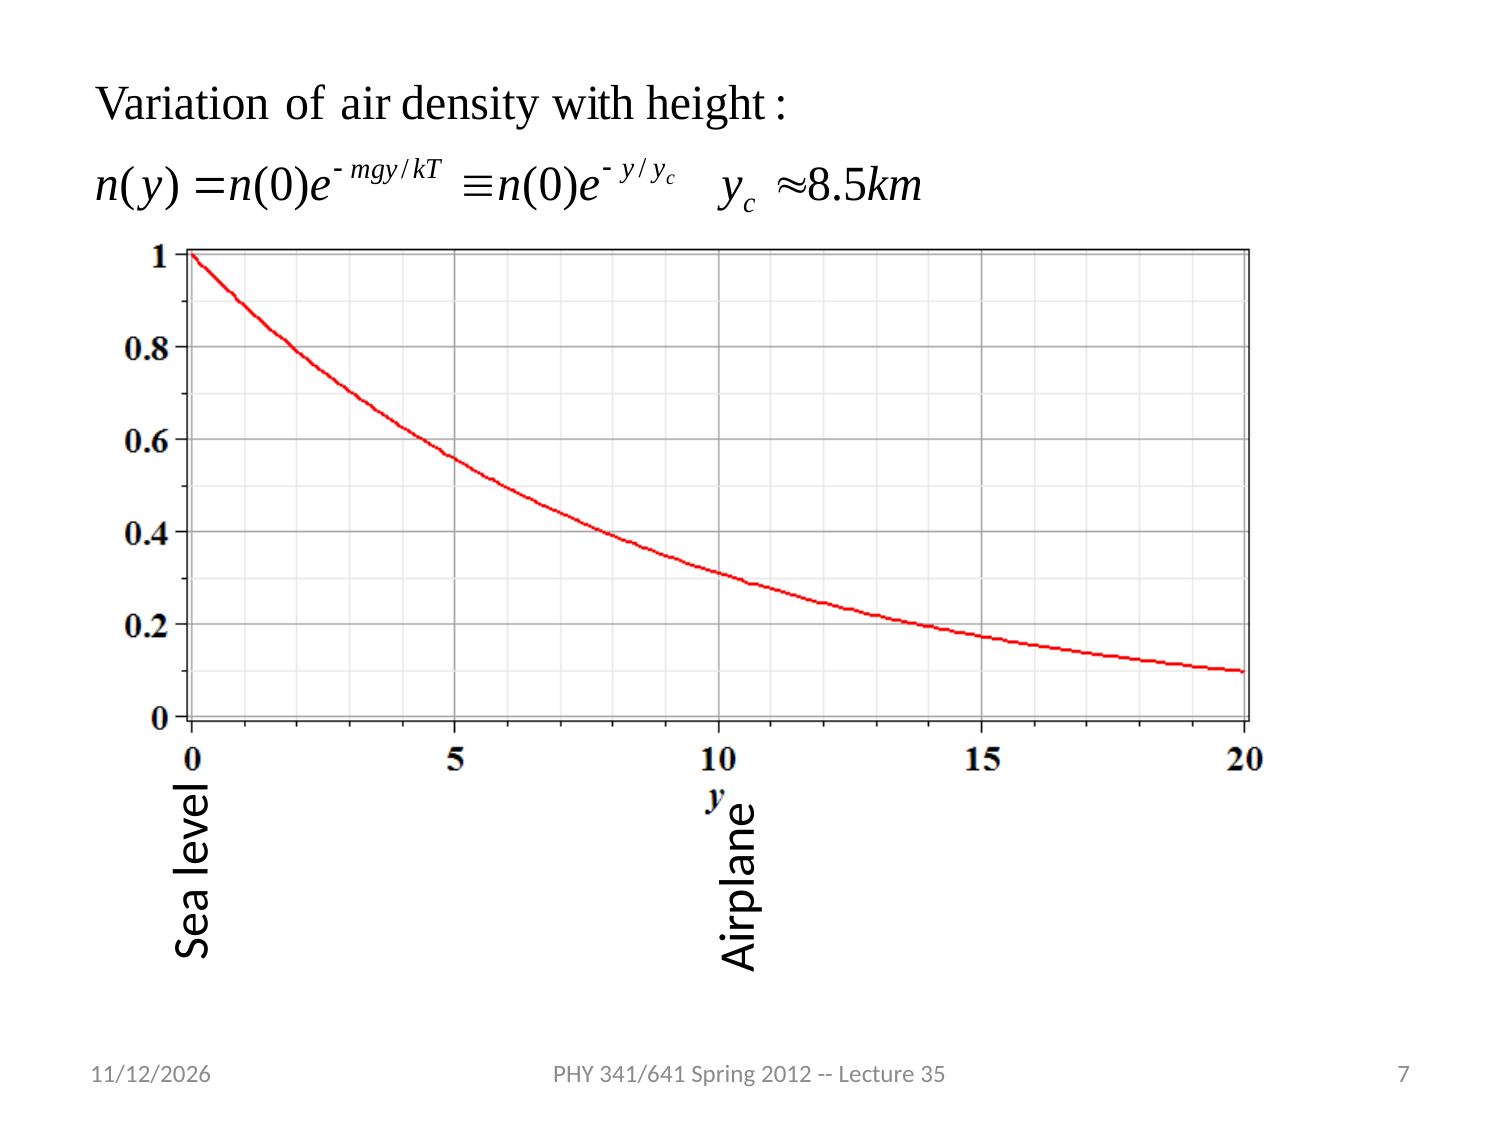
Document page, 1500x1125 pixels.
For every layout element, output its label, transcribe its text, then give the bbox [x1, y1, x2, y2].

picture [99, 224, 1273, 824]
slide_number 7 [1074, 1042, 1425, 1103]
text_box Sea level [150, 833, 241, 976]
footer PHY 341/641 Spring 2012 -- Lecture 35 [512, 1042, 988, 1103]
text_box Airplane [696, 833, 788, 988]
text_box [87, 74, 933, 223]
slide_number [75, 1042, 425, 1103]
